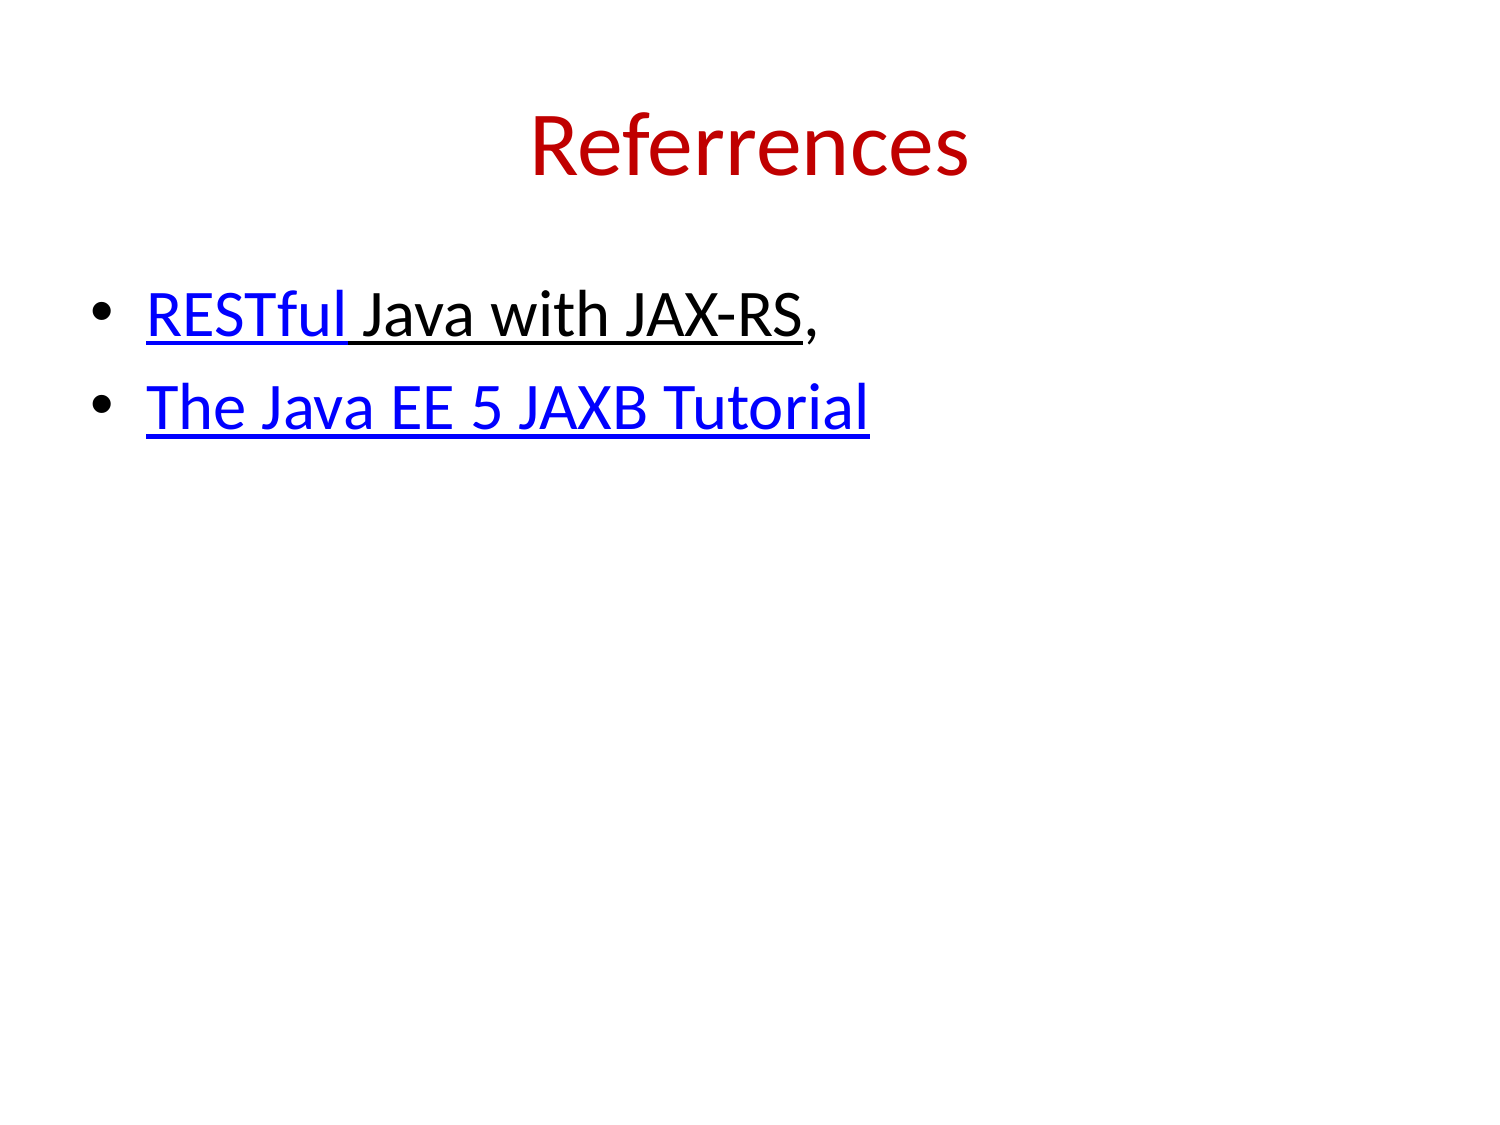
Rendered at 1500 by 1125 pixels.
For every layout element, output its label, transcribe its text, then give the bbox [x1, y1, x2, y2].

list RESTful Java with JAX-RS, The Java EE 5 JAXB Tutorial [75, 262, 1425, 1005]
title Referrences [75, 45, 1425, 233]
